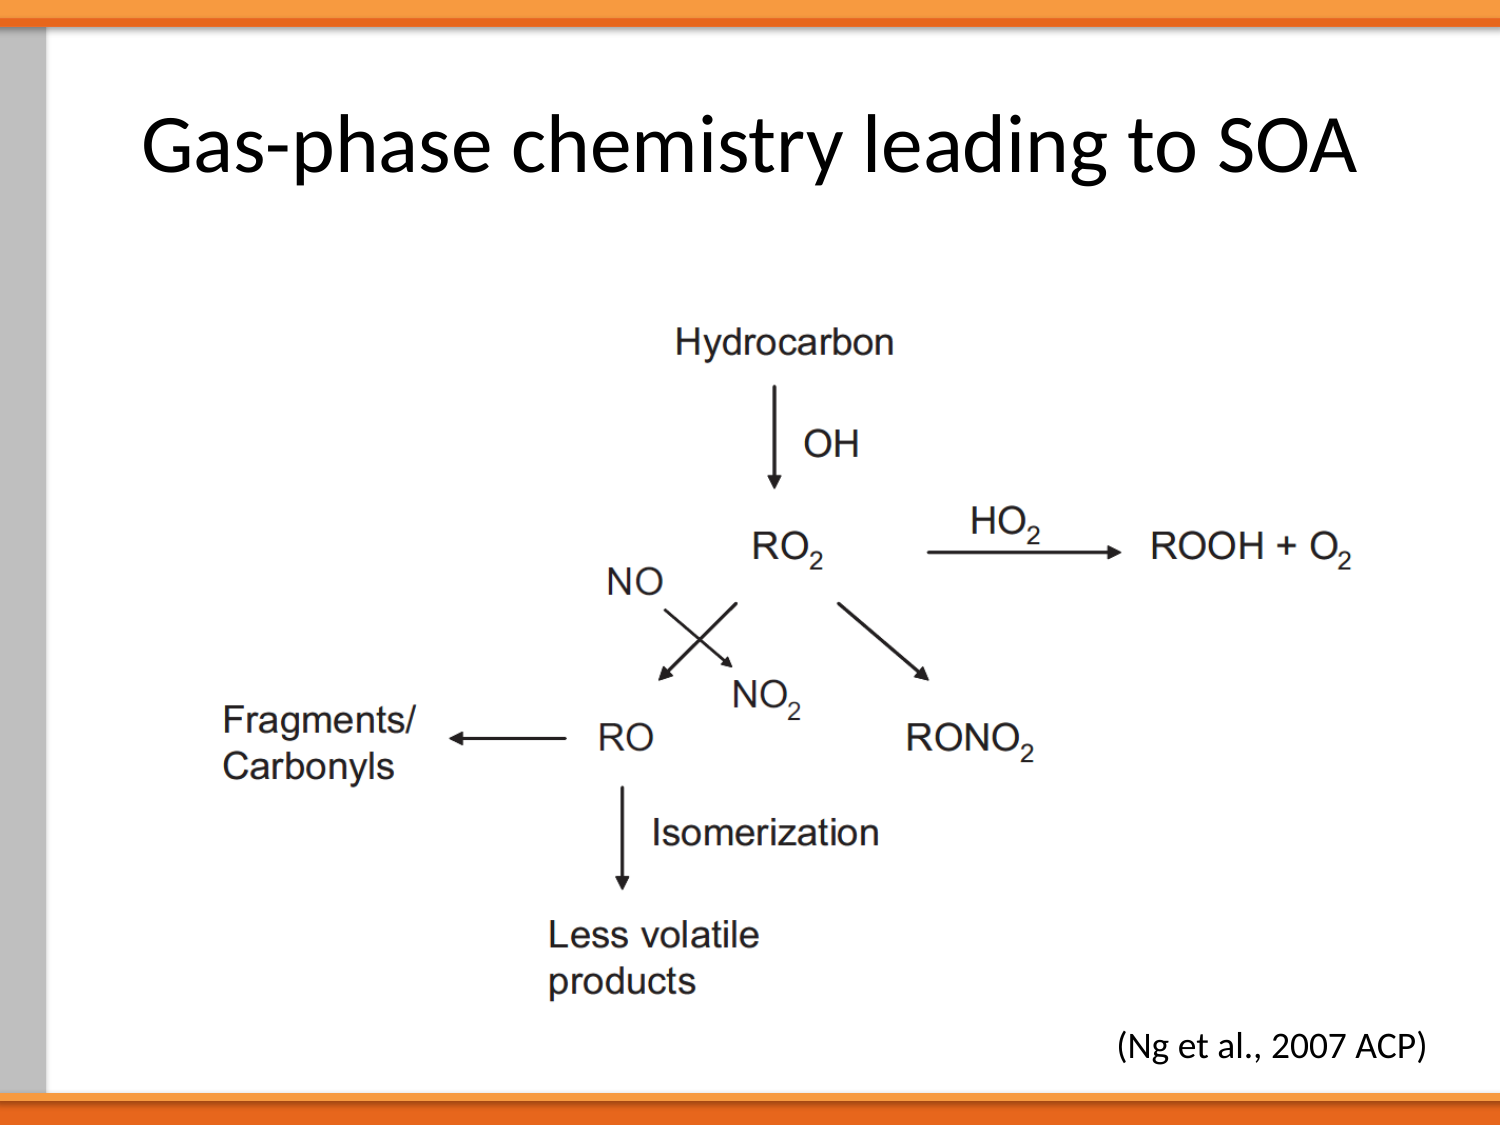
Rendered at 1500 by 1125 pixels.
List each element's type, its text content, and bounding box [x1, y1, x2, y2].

picture [183, 299, 1366, 1057]
text_box (Ng et al., 2007 ACP) [1101, 1013, 1500, 1074]
title Gas-phase chemistry leading to SOA [74, 44, 1426, 233]
